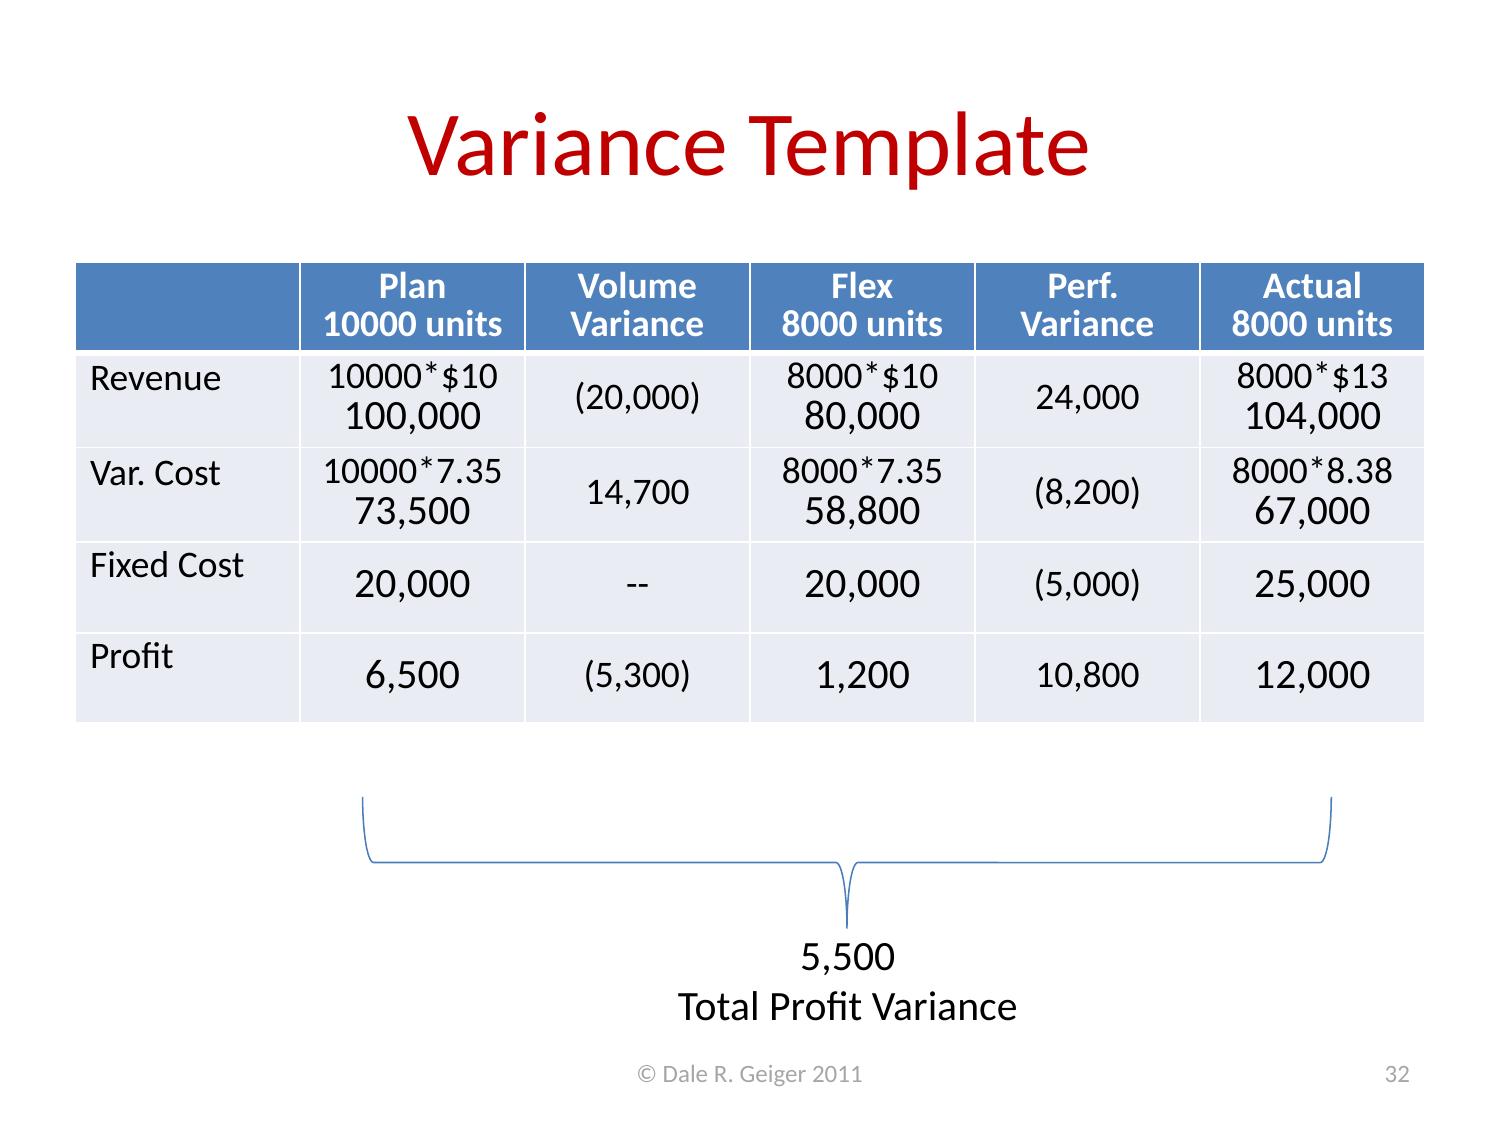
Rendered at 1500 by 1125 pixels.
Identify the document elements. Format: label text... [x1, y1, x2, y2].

table_cell 1,200 [751, 634, 974, 722]
footer © Dale R. Geiger 2011 [512, 1042, 988, 1103]
table_cell 10,800 [976, 634, 1199, 722]
table_cell Profit [76, 634, 299, 722]
table_cell 24,000 [976, 356, 1199, 447]
table_cell 10000*$10 100,000 [301, 356, 524, 447]
table_cell 10000*7.35 73,500 [301, 448, 524, 541]
table_header Perf. Variance [976, 263, 1199, 350]
table_cell 12,000 [1201, 634, 1424, 722]
table_cell 20,000 [301, 543, 524, 632]
table_cell 25,000 [1201, 543, 1424, 632]
table_header [76, 263, 299, 350]
table_header Actual 8000 units [1201, 263, 1424, 350]
table_cell (20,000) [526, 356, 749, 447]
table_cell (5,000) [976, 543, 1199, 632]
table_cell 8000*7.35 58,800 [751, 448, 974, 541]
table_cell 6,500 [301, 634, 524, 722]
table_cell 8000*$13 104,000 [1201, 356, 1424, 447]
table_cell 8000*$10 80,000 [751, 356, 974, 447]
table_cell (5,300) [526, 634, 749, 722]
table_cell 14,700 [526, 448, 749, 541]
table_cell Fixed Cost [76, 543, 299, 632]
table_header Plan 10000 units [301, 263, 524, 350]
table_header Flex 8000 units [751, 263, 974, 350]
table_cell Var. Cost [76, 448, 299, 541]
table_cell 8000*8.38 67,000 [1201, 448, 1424, 541]
table_header Volume Variance [526, 263, 749, 350]
table_cell 20,000 [751, 543, 974, 632]
title Variance Template [75, 45, 1425, 233]
table_cell Revenue [76, 356, 299, 447]
text_box 5,500 Total Profit Variance [663, 921, 1033, 1037]
table_cell (8,200) [976, 448, 1199, 541]
table_cell -- [526, 543, 749, 632]
text_box [361, 796, 1333, 921]
slide_number 32 [1074, 1042, 1425, 1103]
